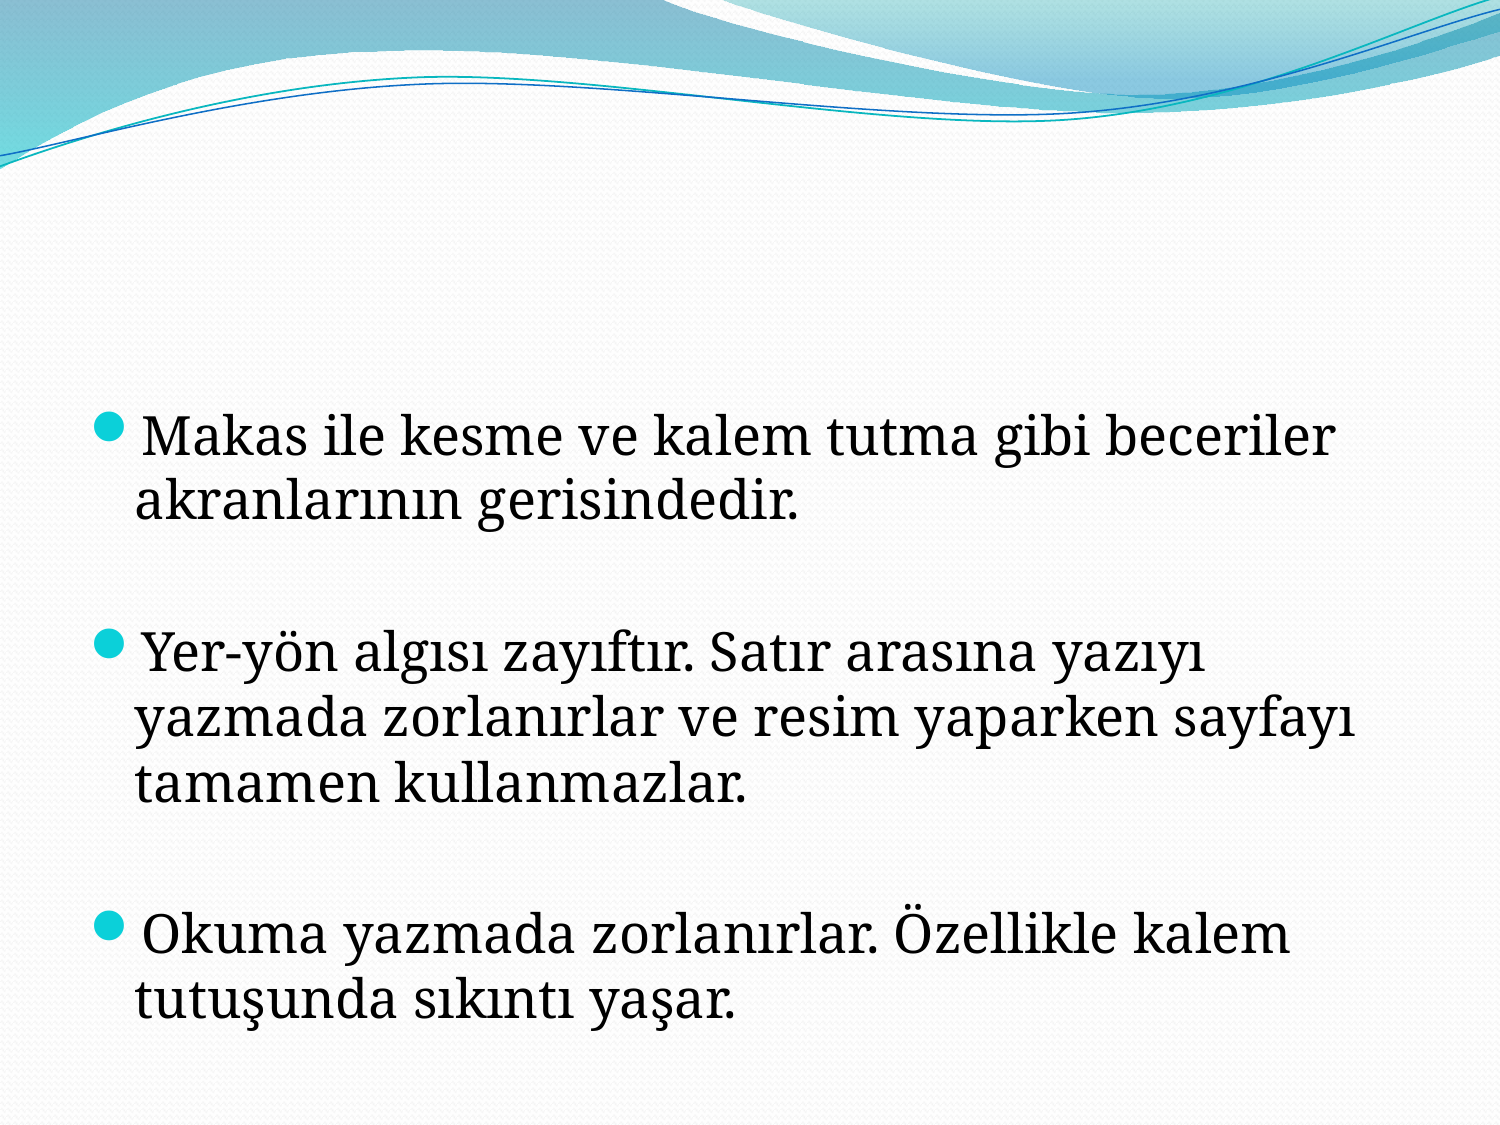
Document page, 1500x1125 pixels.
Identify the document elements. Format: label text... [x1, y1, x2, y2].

list Makas ile kesme ve kalem tutma gibi beceriler akranlarının gerisindedir. Yer-yön algısı zayıftır. Satır arasına yazıyı yazmada zorlanırlar ve resim yaparken sayfayı tamamen kullanmazlar. Okuma yazmada zorlanırlar. Özellikle kalem tutuşunda sıkıntı yaşar. [75, 317, 1425, 1038]
